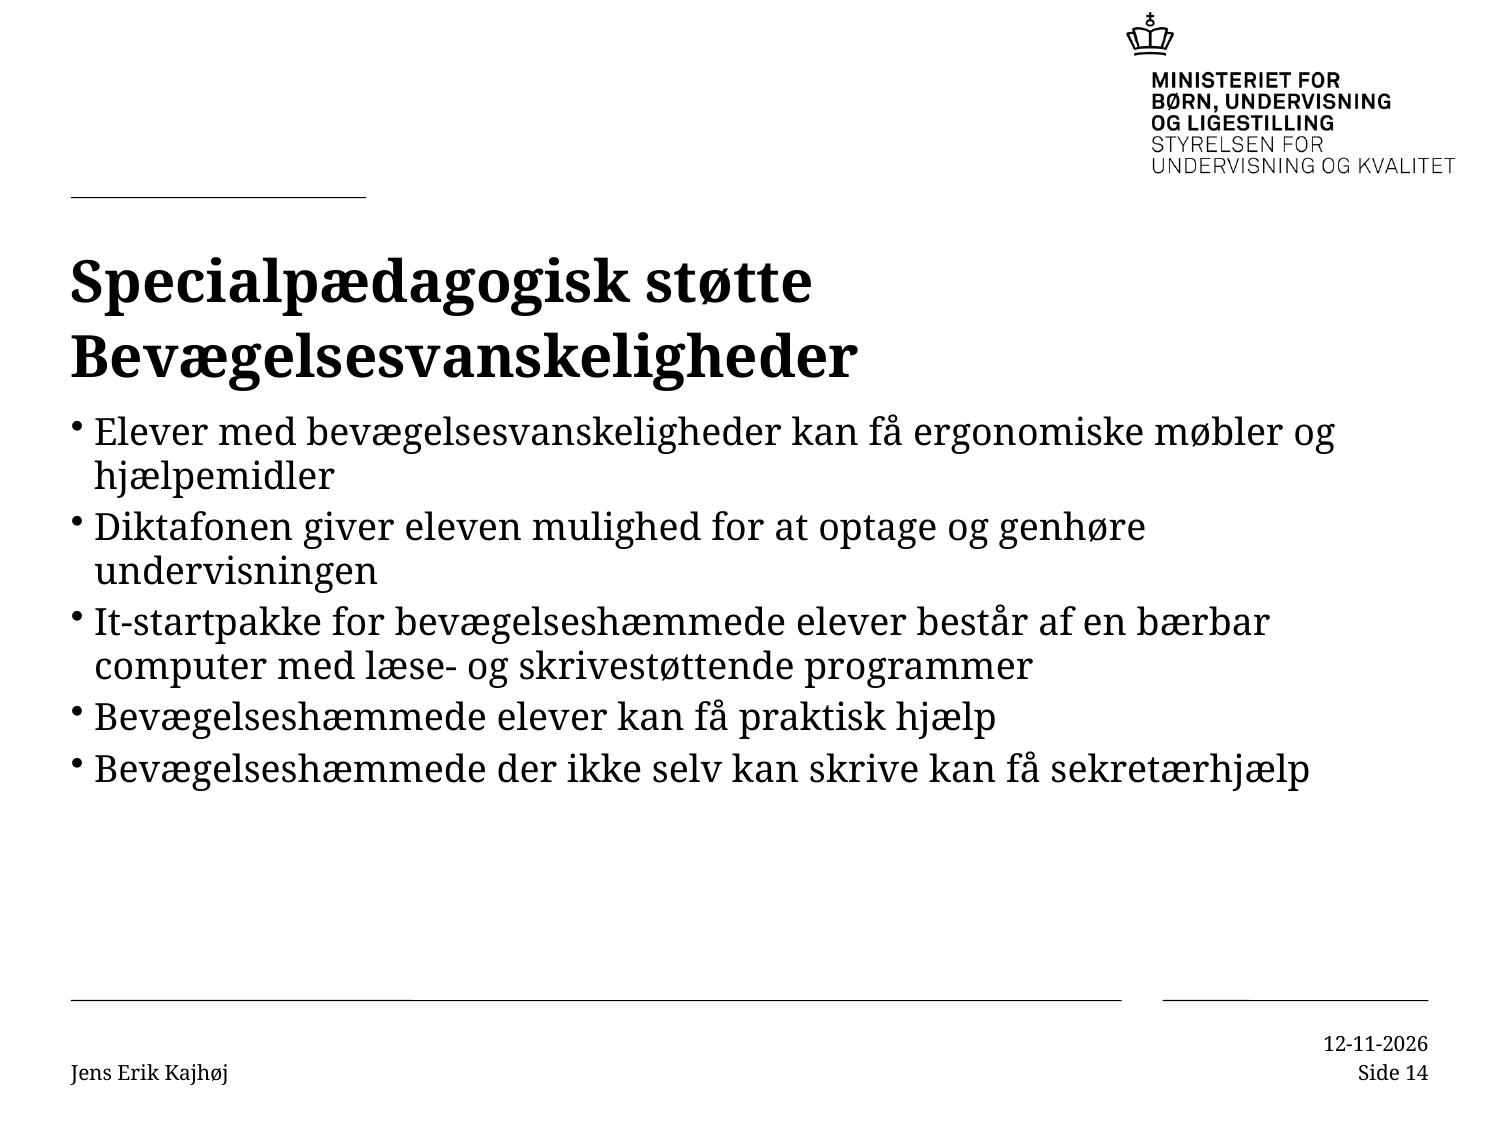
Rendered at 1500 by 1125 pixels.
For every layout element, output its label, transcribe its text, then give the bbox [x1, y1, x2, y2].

footer Jens Erik Kajhøj [70, 1028, 1122, 1088]
title Specialpædagogisk støtte Bevægelsesvanskeligheder [70, 209, 1134, 398]
list Elever med bevægelsesvanskeligheder kan få ergonomiske møbler og hjælpemidler Diktafonen giver eleven mulighed for at optage og genhøre undervisningen It-startpakke for bevægelseshæmmede elever består af en bærbar computer med læse- og skrivestøttende programmer Bevægelseshæmmede elever kan få praktisk hjælp Bevægelseshæmmede der ikke selv kan skrive kan få sekretærhjælp [70, 409, 1429, 957]
picture [1122, 7, 1459, 178]
slide_number Side 14 [1162, 1058, 1429, 1088]
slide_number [1162, 1028, 1429, 1058]
